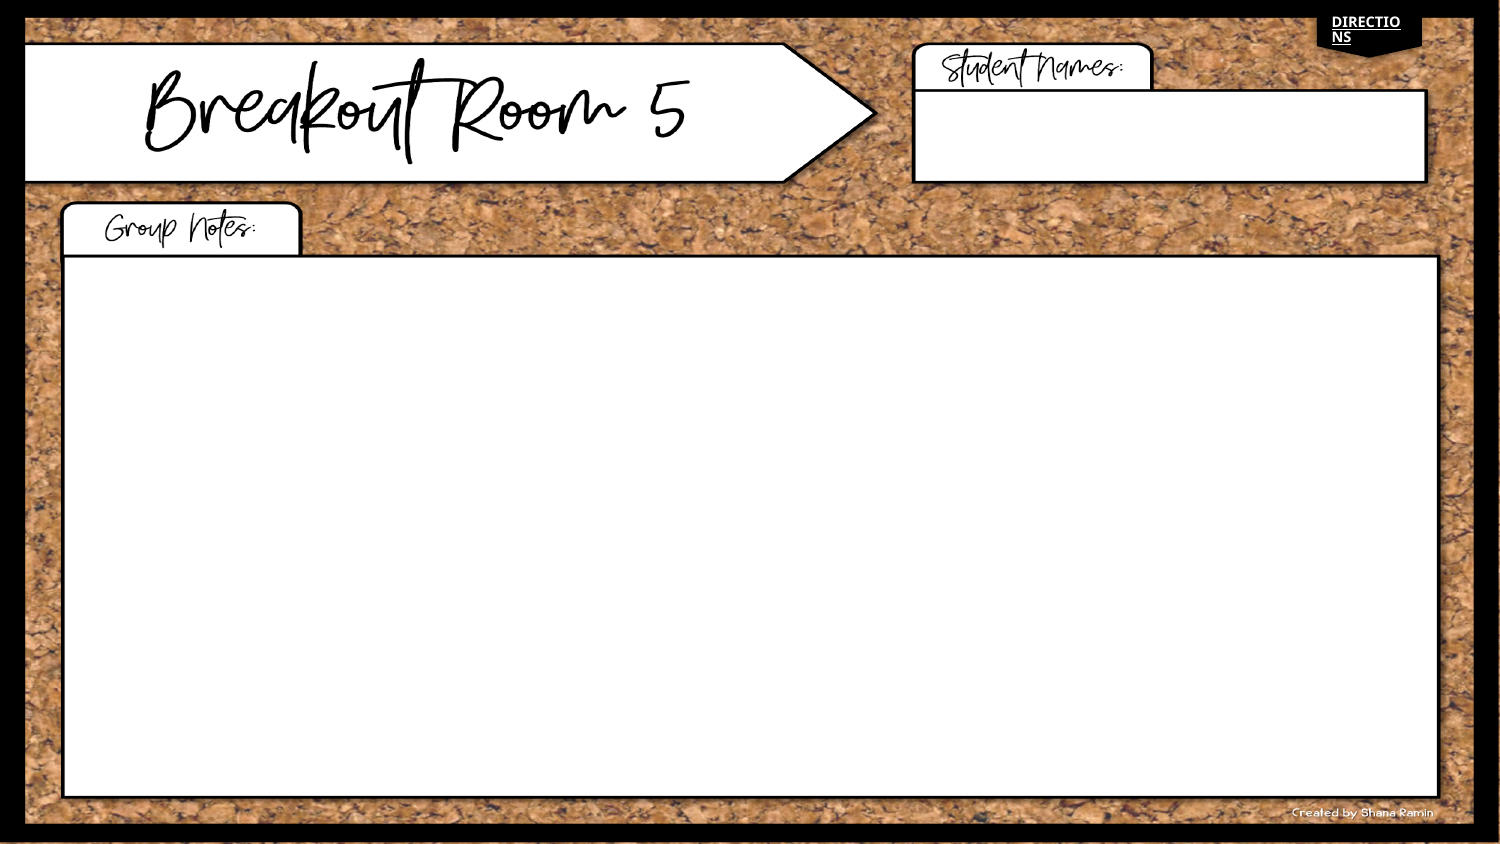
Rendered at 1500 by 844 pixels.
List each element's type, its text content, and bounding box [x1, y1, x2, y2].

picture [0, 0, 1500, 844]
text_box DIRECTIONS [1316, 0, 1422, 58]
